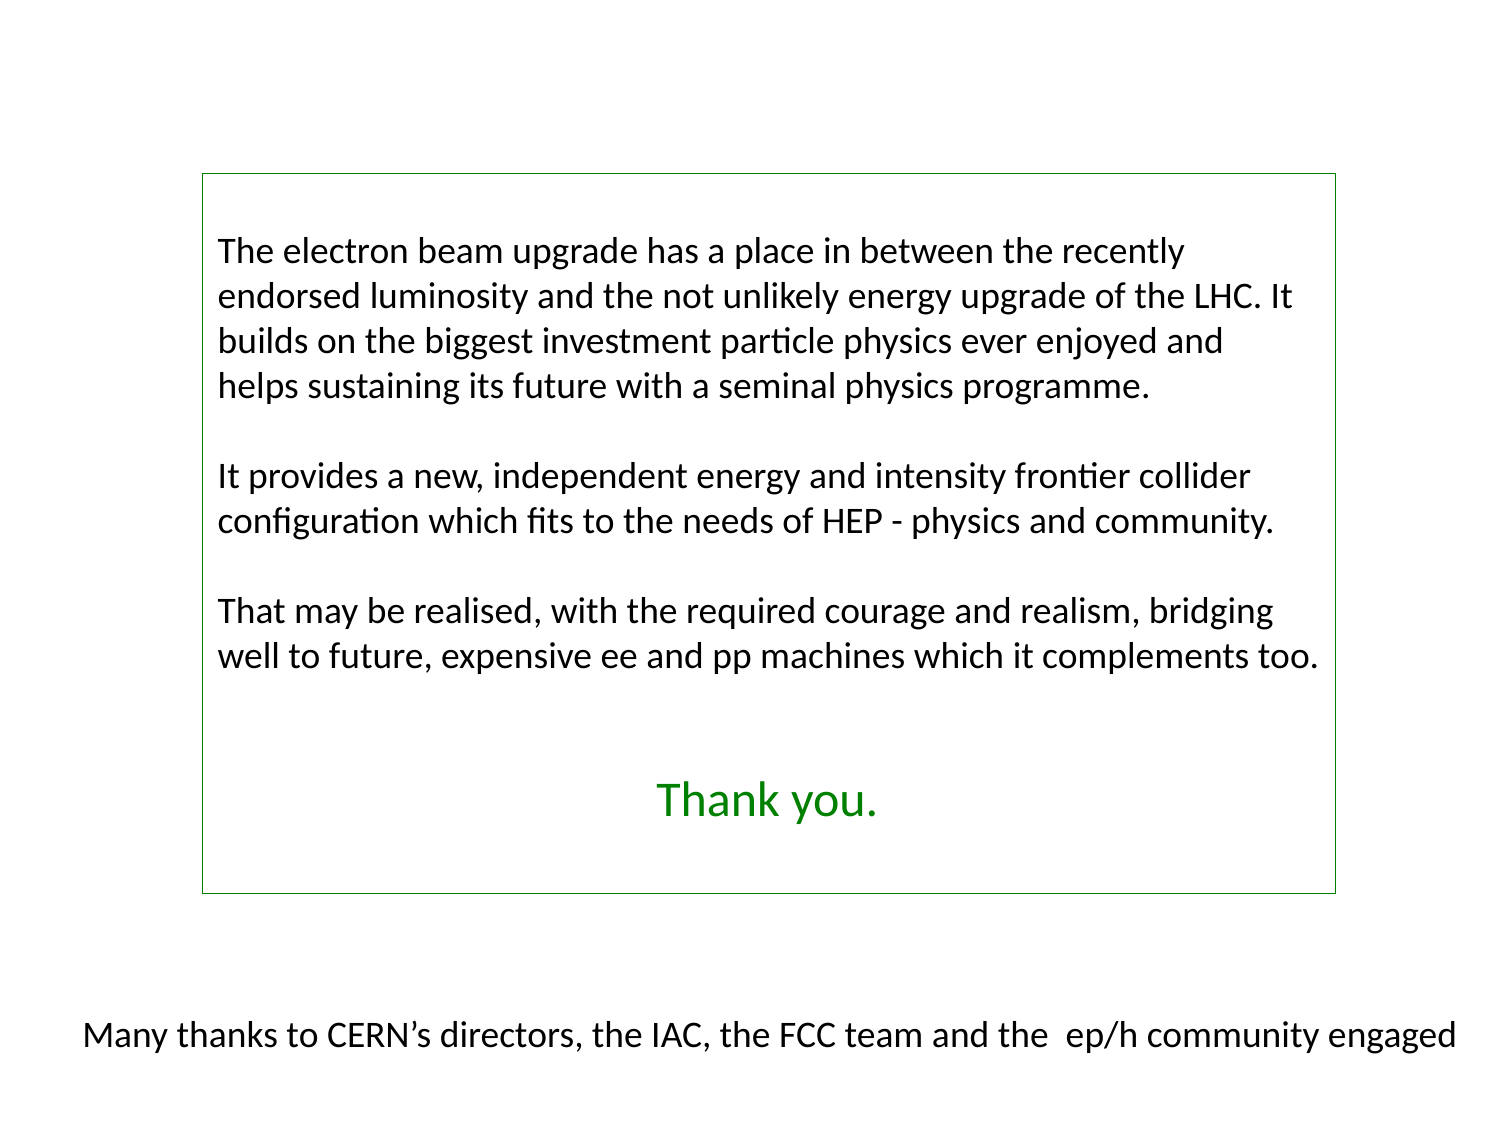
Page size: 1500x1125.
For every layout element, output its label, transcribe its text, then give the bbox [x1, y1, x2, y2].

text_box Many thanks to CERN’s directors, the IAC, the FCC team and the ep/h community engaged [67, 1003, 1483, 1063]
text_box The electron beam upgrade has a place in between the recently endorsed luminosity and the not unlikely energy upgrade of the LHC. It builds on the biggest investment particle physics ever enjoyed and helps sustaining its future with a seminal physics programme. It provides a new, independent energy and intensity frontier collider configuration which fits to the needs of HEP - physics and community. That may be realised, with the required courage and realism, bridging well to future, expensive ee and pp machines which it complements too. Thank you. [202, 173, 1336, 894]
